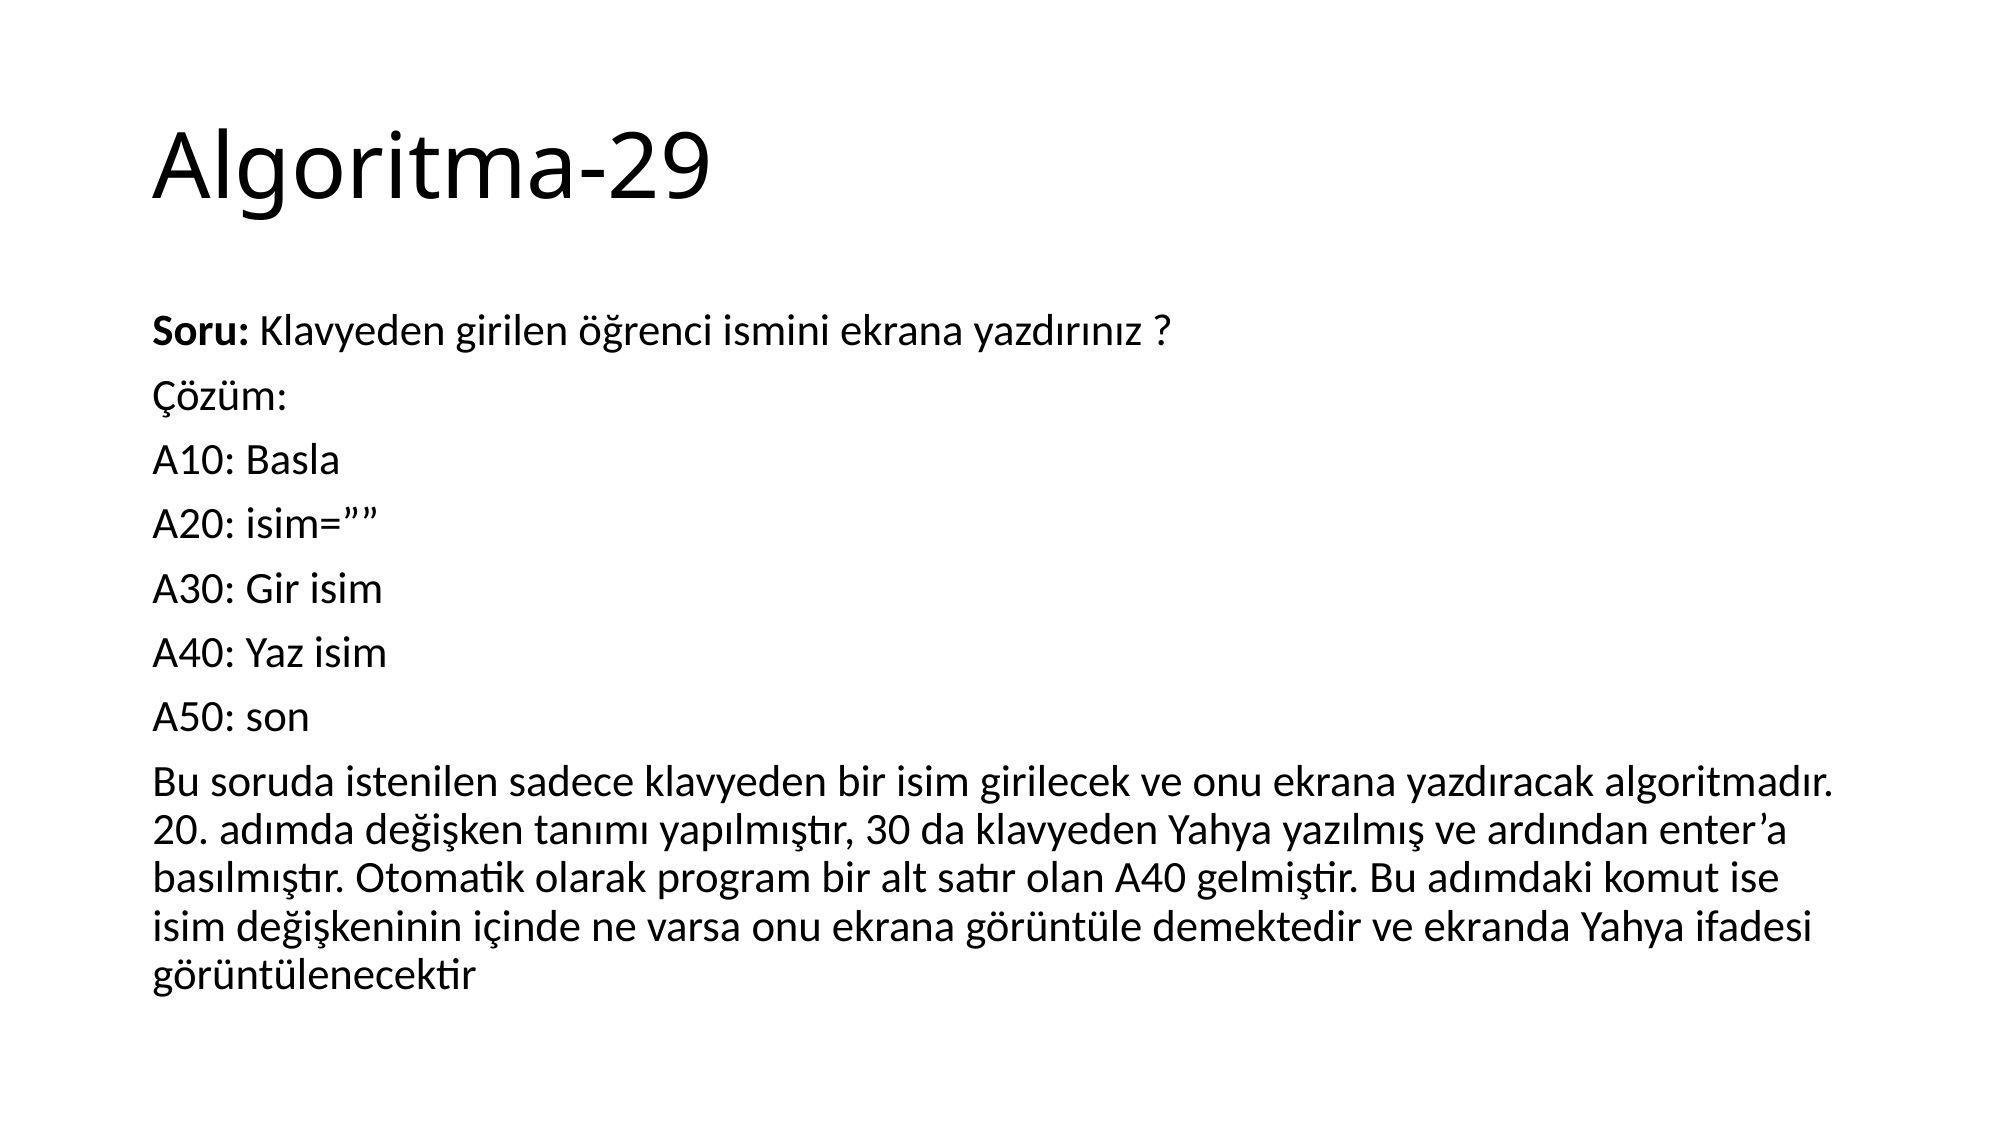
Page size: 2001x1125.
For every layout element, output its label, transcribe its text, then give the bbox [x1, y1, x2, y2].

list Soru: Klavyeden girilen öğrenci ismini ekrana yazdırınız ? Çözüm: A10: Basla A20: isim=”” A30: Gir isim A40: Yaz isim A50: son Bu soruda istenilen sadece klavyeden bir isim girilecek ve onu ekrana yazdıracak algoritmadır. 20. adımda değişken tanımı yapılmıştır, 30 da klavyeden Yahya yazılmış ve ardından enter’a basılmıştır. Otomatik olarak program bir alt satır olan A40 gelmiştir. Bu adımdaki komut ise isim değişkeninin içinde ne varsa onu ekrana görüntüle demektedir ve ekranda Yahya ifadesi görüntülenecektir [137, 299, 1863, 1014]
title Algoritma-29 [137, 59, 1863, 278]
